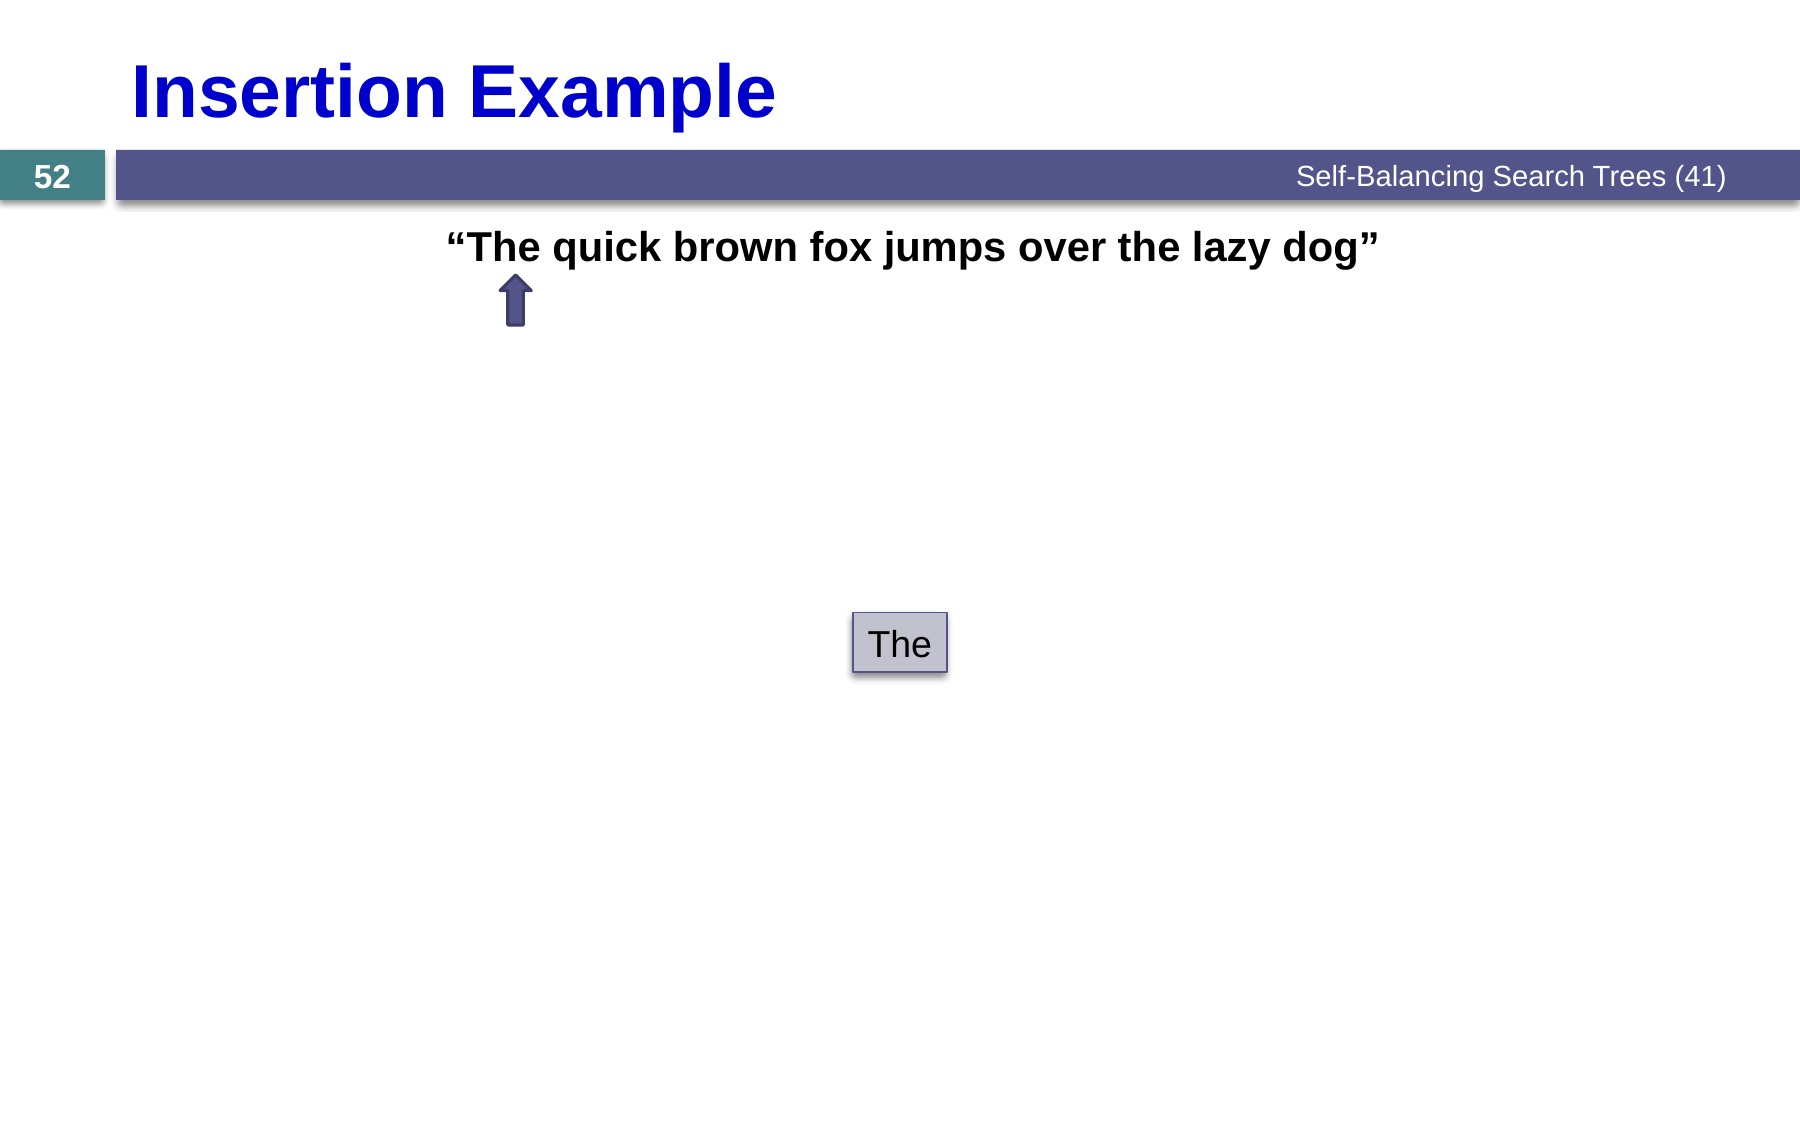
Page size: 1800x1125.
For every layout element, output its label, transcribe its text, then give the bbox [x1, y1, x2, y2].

slide_number 52 [0, 149, 105, 200]
text_box The [852, 612, 948, 673]
text_box [498, 273, 533, 327]
title Insertion Example [116, 27, 1723, 149]
footer Self-Balancing Search Trees (41) [675, 149, 1743, 202]
list “The quick brown fox jumps over the lazy dog” [249, 212, 1588, 288]
